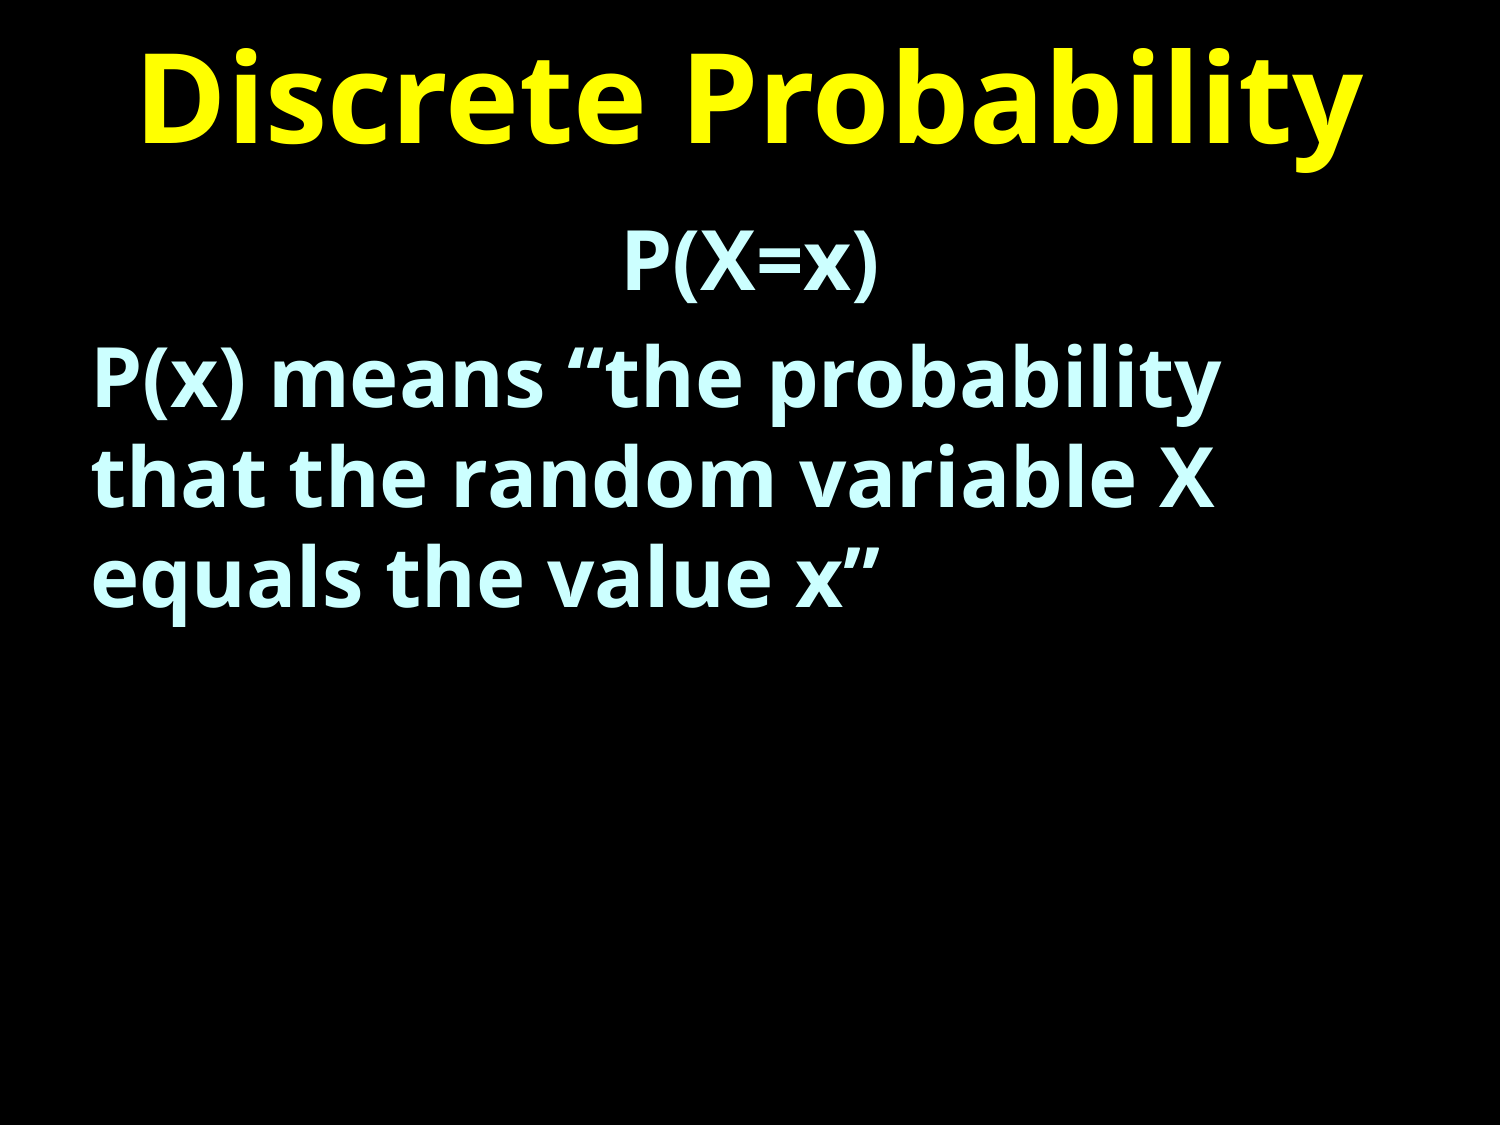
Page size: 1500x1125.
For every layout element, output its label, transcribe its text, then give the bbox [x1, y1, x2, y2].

title Discrete Probability [0, 0, 1500, 188]
list P(X=x) P(x) means “the probability that the random variable X equals the value x” [75, 200, 1425, 1125]
